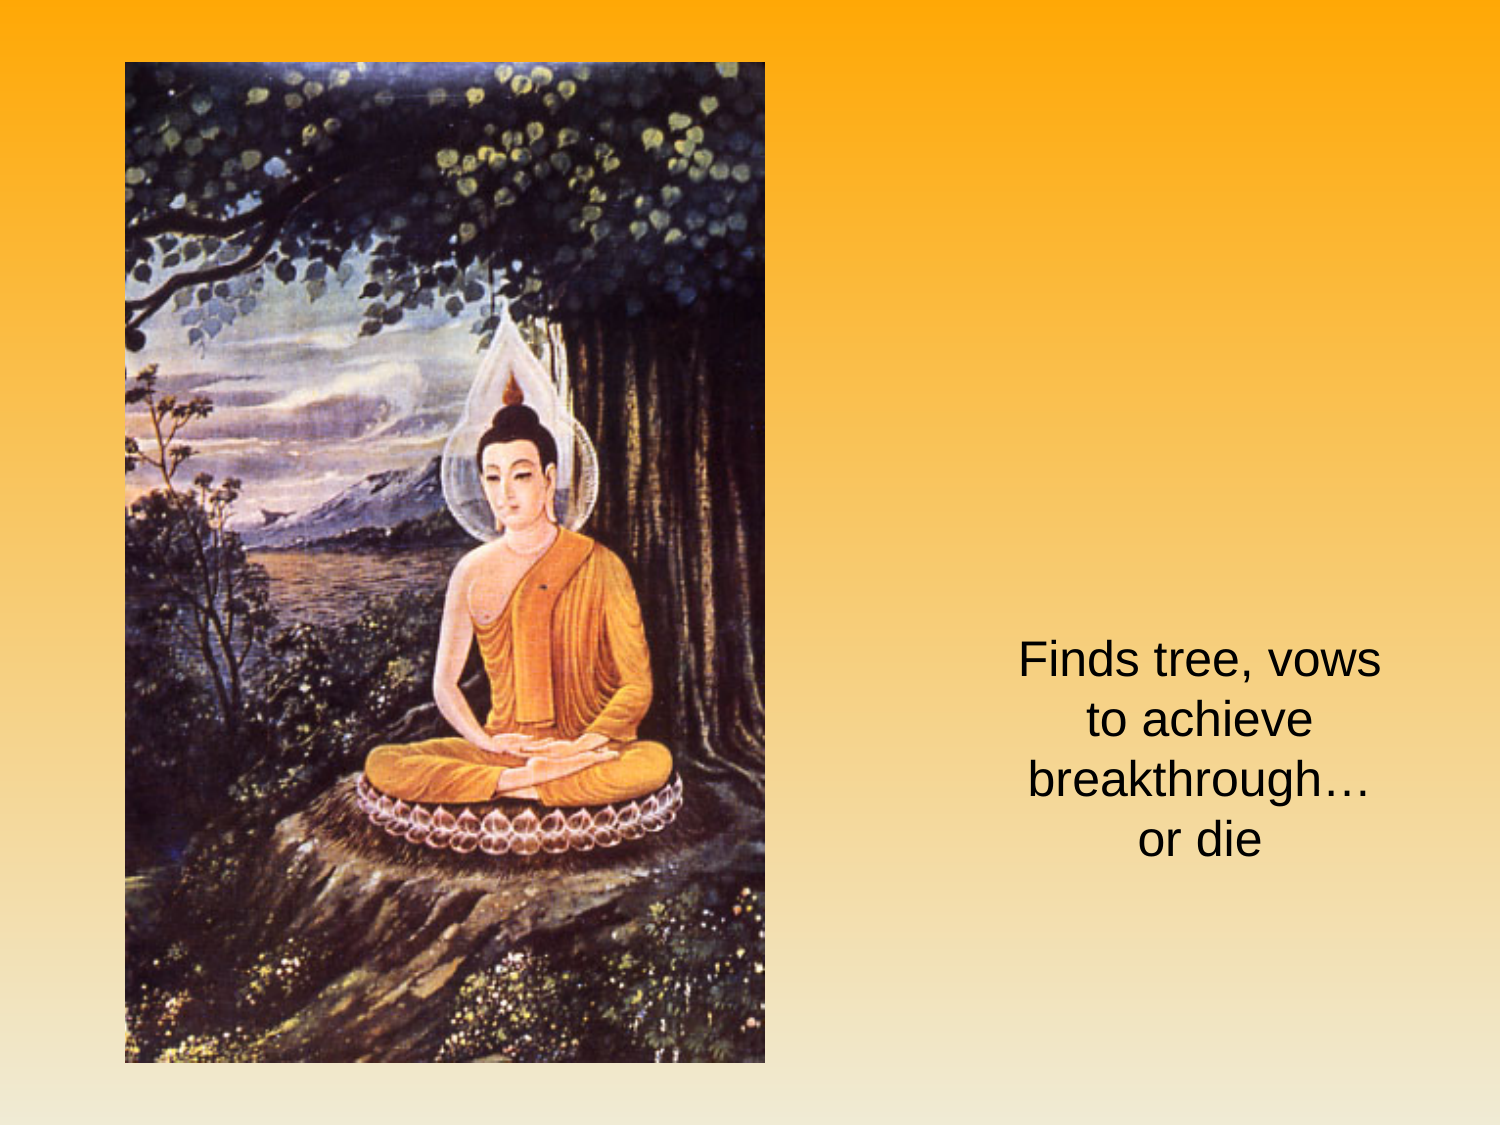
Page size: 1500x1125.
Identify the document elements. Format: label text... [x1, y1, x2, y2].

title Finds tree, vows to achieve breakthrough… or die [987, 500, 1413, 993]
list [124, 62, 766, 1063]
